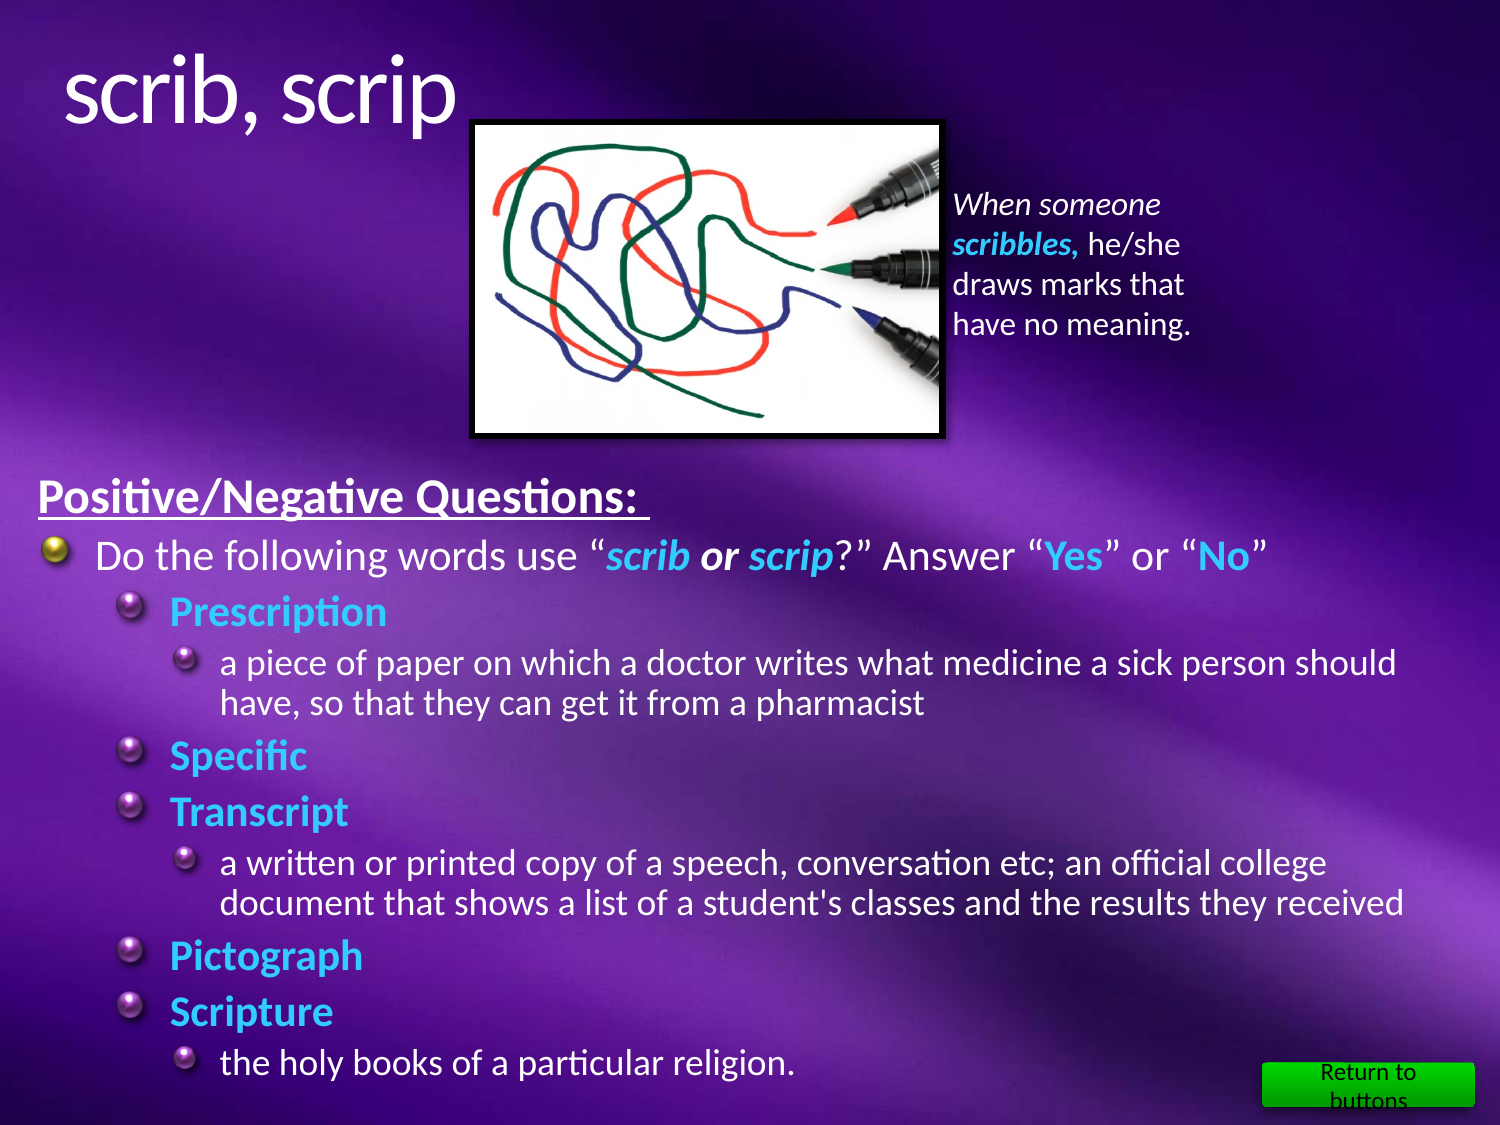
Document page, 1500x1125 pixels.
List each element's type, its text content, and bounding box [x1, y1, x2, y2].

text_box When someone scribbles, he/she draws marks that have no meaning. [956, 174, 1250, 395]
picture [0, 0, 1500, 1125]
list Positive/Negative Questions: Do the following words use “scrib or scrip?” Answer “Yes” or “No” Prescription a piece of paper on which a doctor writes what medicine a sick person should have, so that they can get it from a pharmacist Specific Transcript a written or printed copy of a speech, conversation etc; an official college document that shows a list of a student's classes and the results they received Pictograph Scripture the holy books of a particular religion. [37, 399, 1463, 1088]
title scrib, scrip [62, 37, 1438, 229]
text_box Return to buttons [1262, 1062, 1475, 1108]
